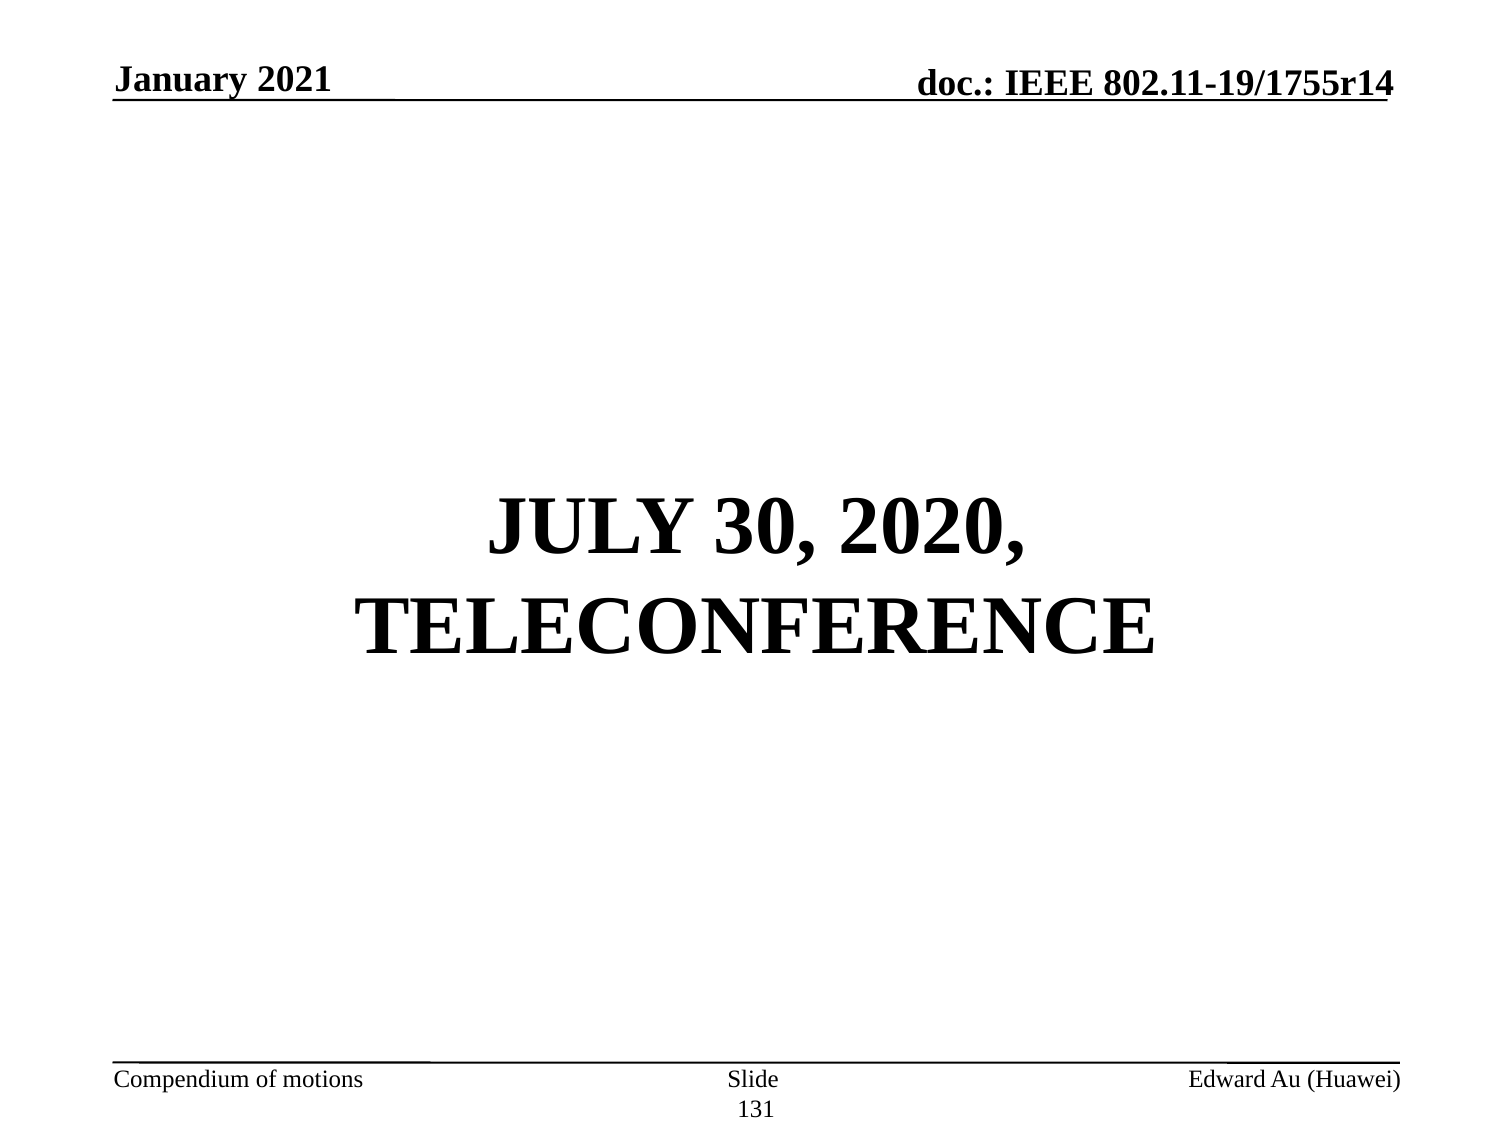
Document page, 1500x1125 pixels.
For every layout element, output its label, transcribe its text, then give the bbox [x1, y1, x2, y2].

footer Edward Au (Huawei) [878, 1061, 1402, 1093]
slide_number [114, 54, 423, 100]
slide_number Slide 131 [712, 1061, 800, 1123]
title JULY 30, 2020, TELECONFERENCE [118, 462, 1394, 638]
